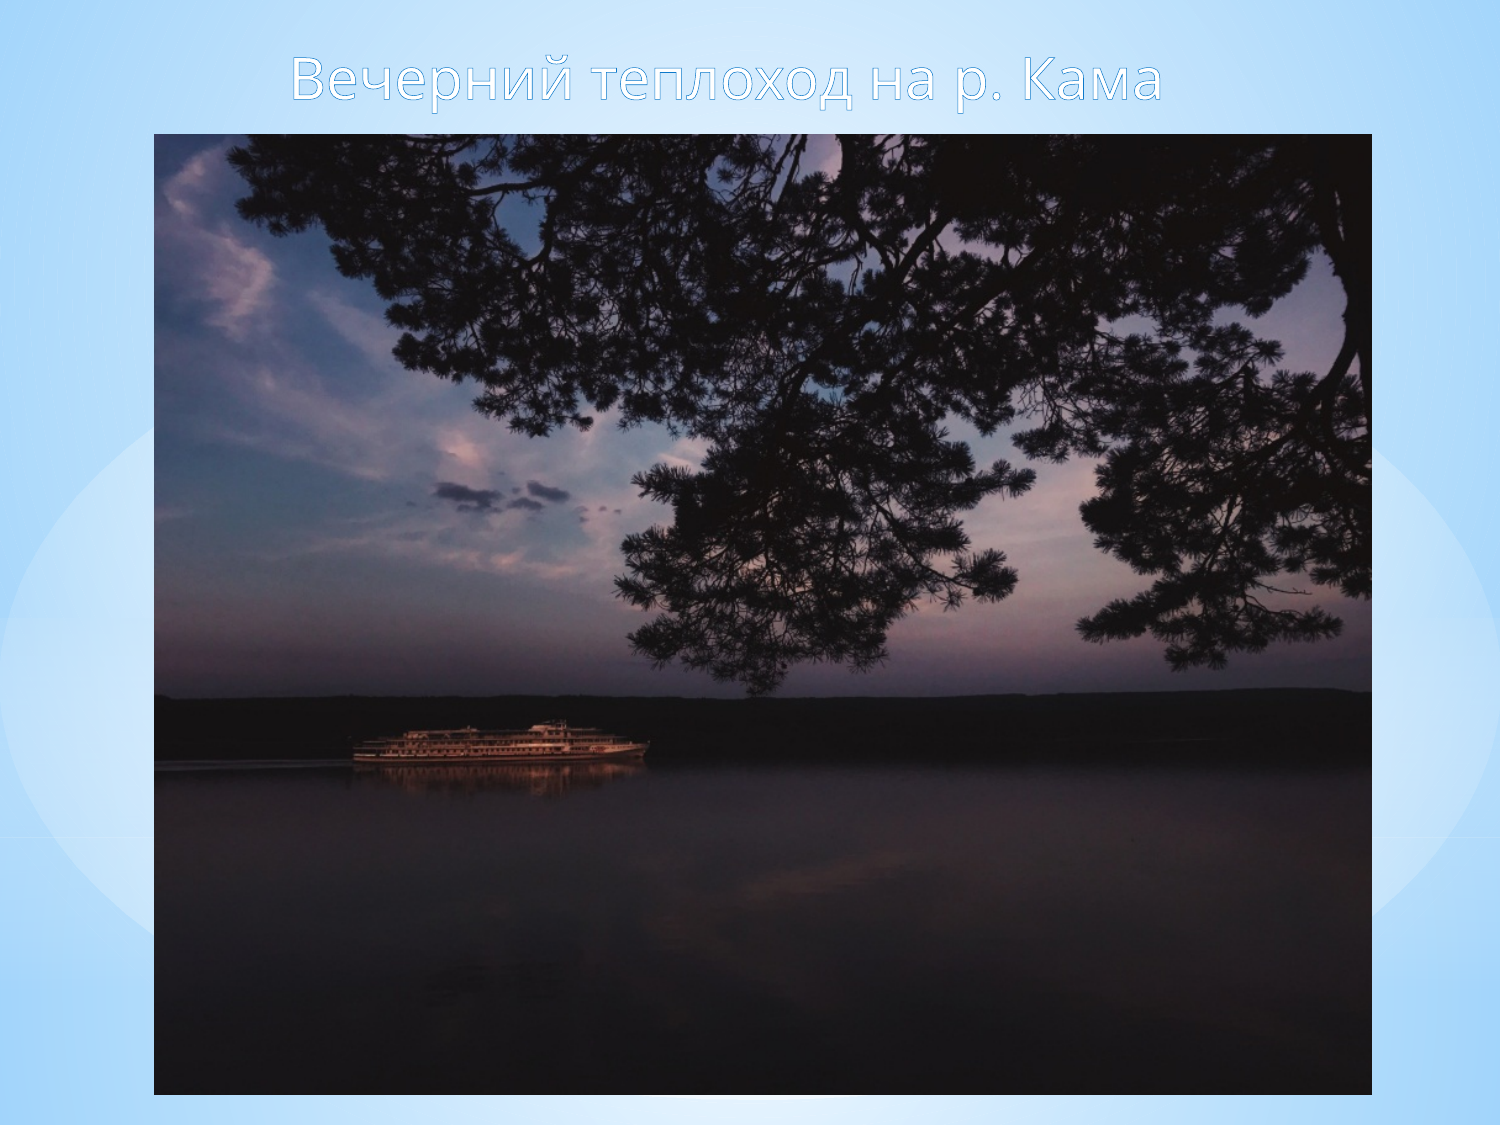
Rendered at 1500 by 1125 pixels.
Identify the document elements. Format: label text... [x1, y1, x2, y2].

title Вечерний теплоход на р. Кама [64, 0, 1388, 180]
picture [154, 134, 1372, 1096]
